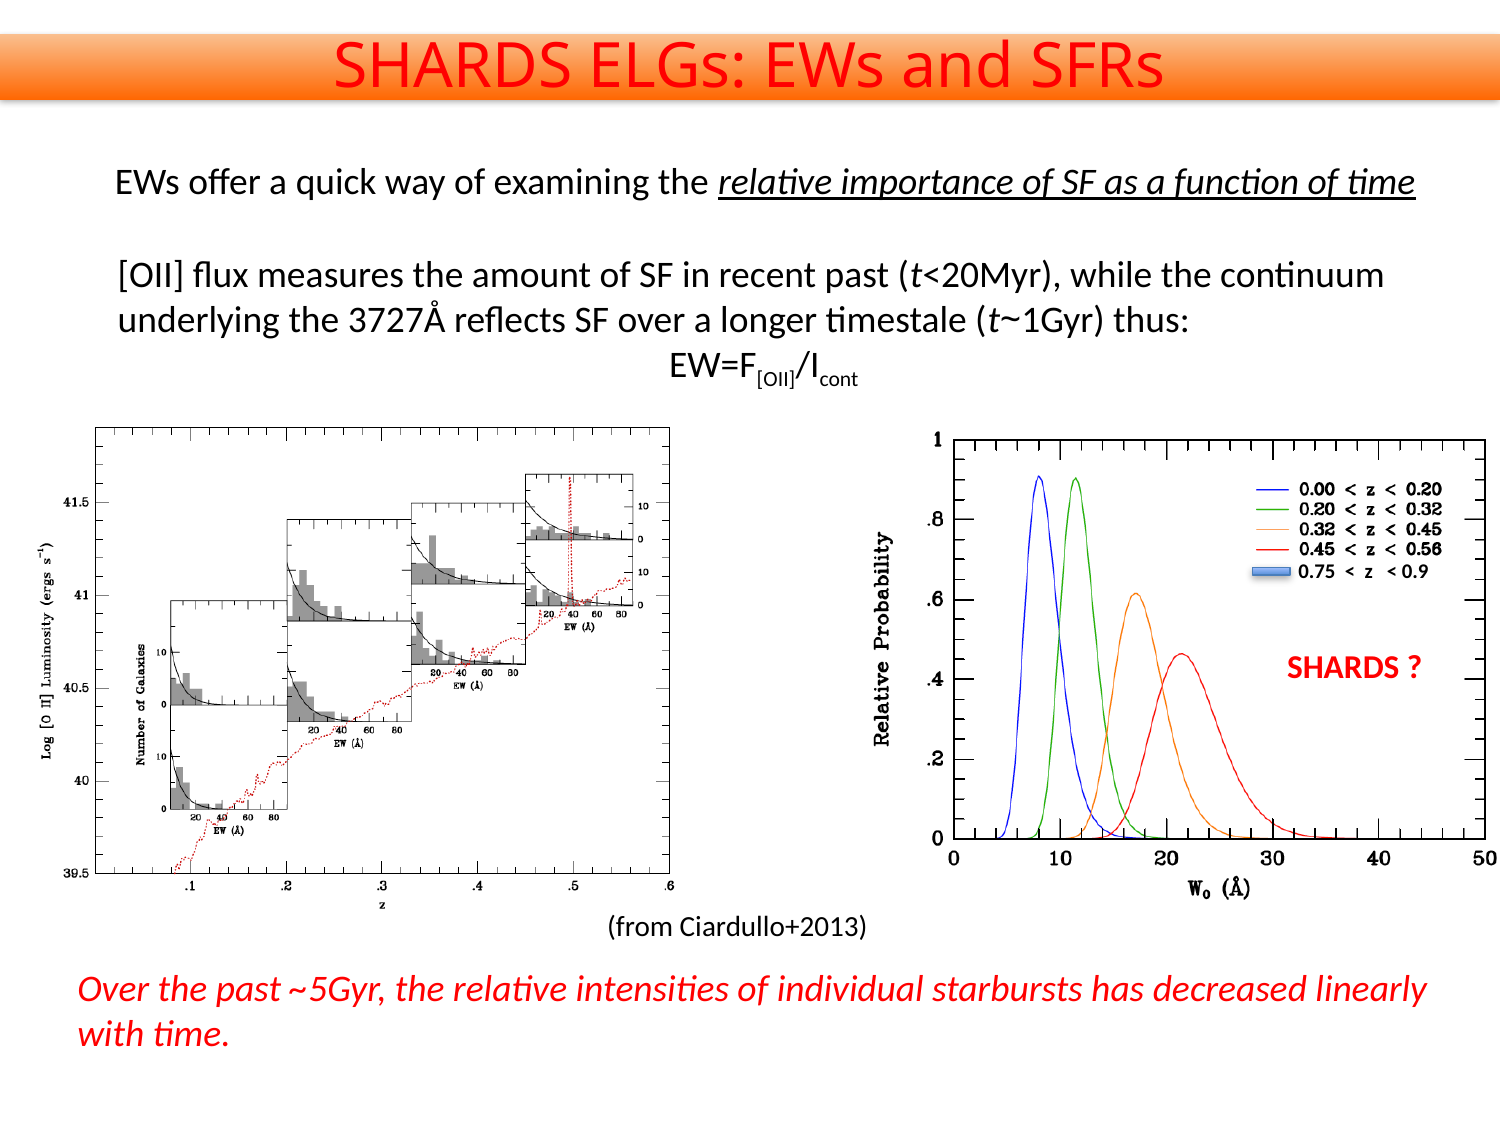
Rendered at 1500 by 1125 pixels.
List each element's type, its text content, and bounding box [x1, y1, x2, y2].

title SHARDS ELGs: EWs and SFRs [50, 12, 1450, 113]
text_box [0, 34, 50, 101]
text_box [OII] flux measures the amount of SF in recent past (t<20Myr), while the continuum underlying the 3727Å reflects SF over a longer timestale (t~1Gyr) thus: EW=F[OII]/Icont can provide an estimation for the SF efficiency at a given z. [102, 242, 1425, 403]
text_box [1450, 34, 1500, 101]
text_box Over the past ~5Gyr, the relative intensities of individual starbursts has decreased linearly with time. [62, 956, 1450, 1062]
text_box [12, 404, 1500, 913]
text_box EWs offer a quick way of examining the relative importance of SF as a function of time [100, 149, 1432, 210]
text_box (from Ciardullo+2013) [592, 922, 883, 950]
